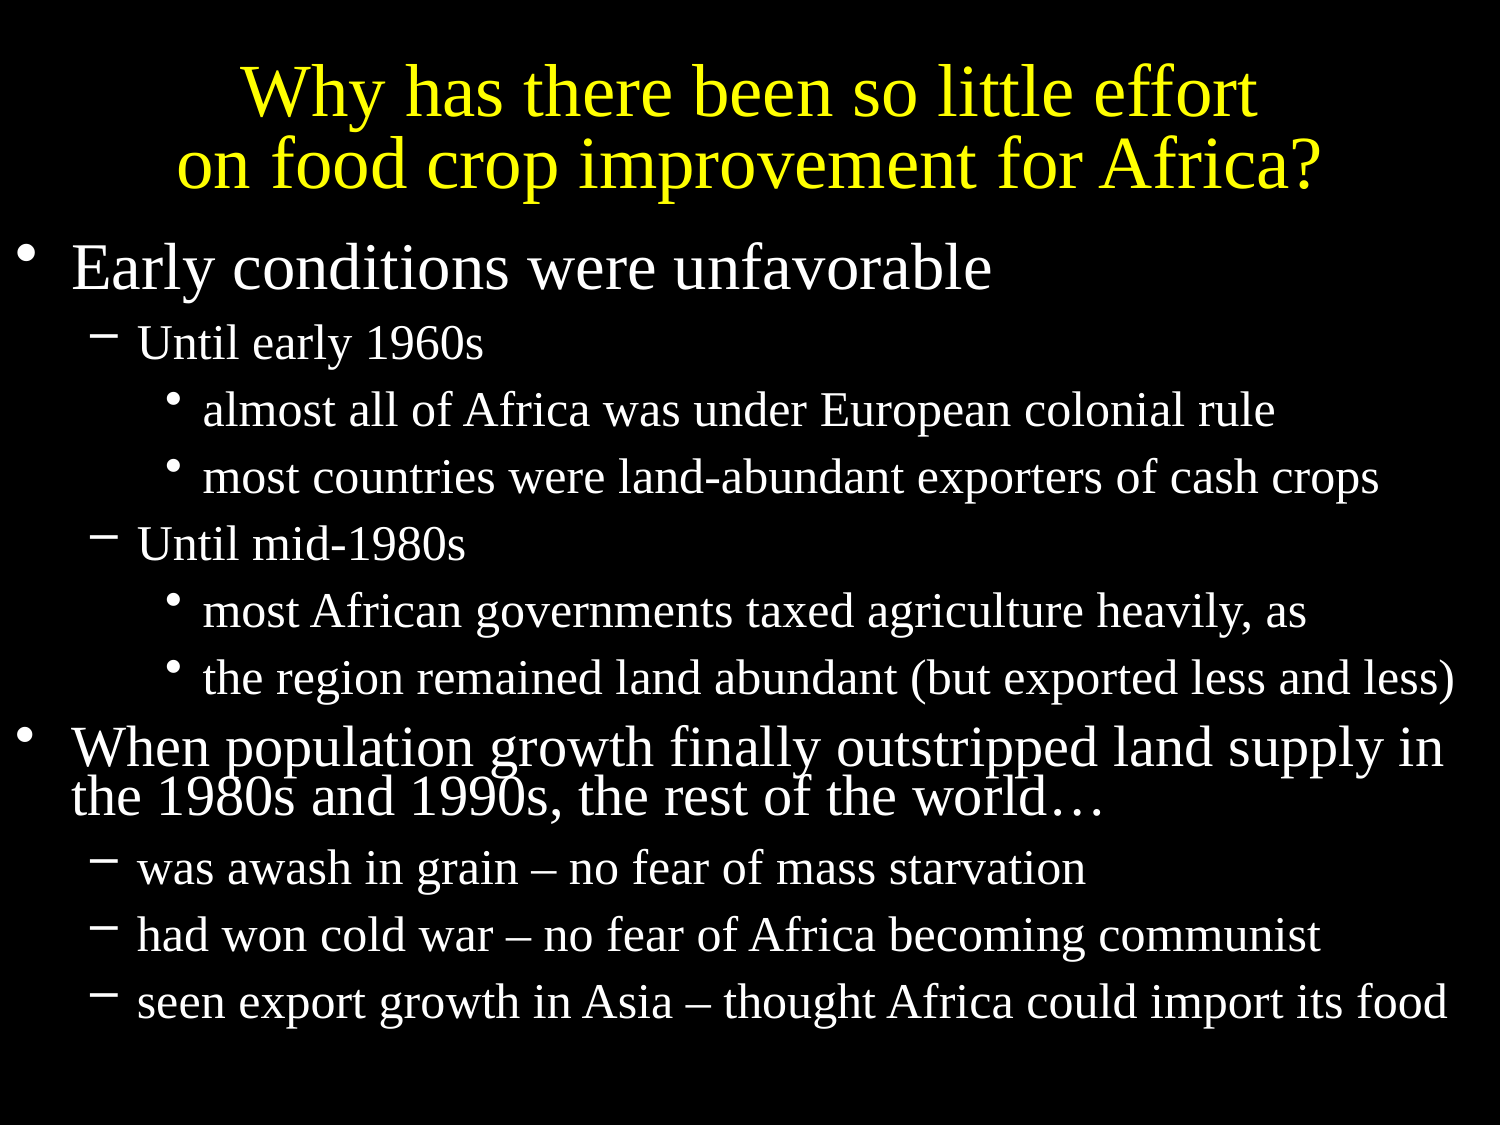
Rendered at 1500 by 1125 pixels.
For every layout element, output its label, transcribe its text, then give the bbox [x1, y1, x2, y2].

title Why has there been so little effort on food crop improvement for Africa? [74, 37, 1426, 226]
list Early conditions were unfavorable Until early 1960s almost all of Africa was under European colonial rule most countries were land-abundant exporters of cash crops Until mid-1980s most African governments taxed agriculture heavily, as the region remained land abundant (but exported less and less) When population growth finally outstripped land supply in the 1980s and 1990s, the rest of the world… was awash in grain – no fear of mass starvation had won cold war – no fear of Africa becoming communist seen export growth in Asia – thought Africa could import its food [0, 237, 1500, 1063]
